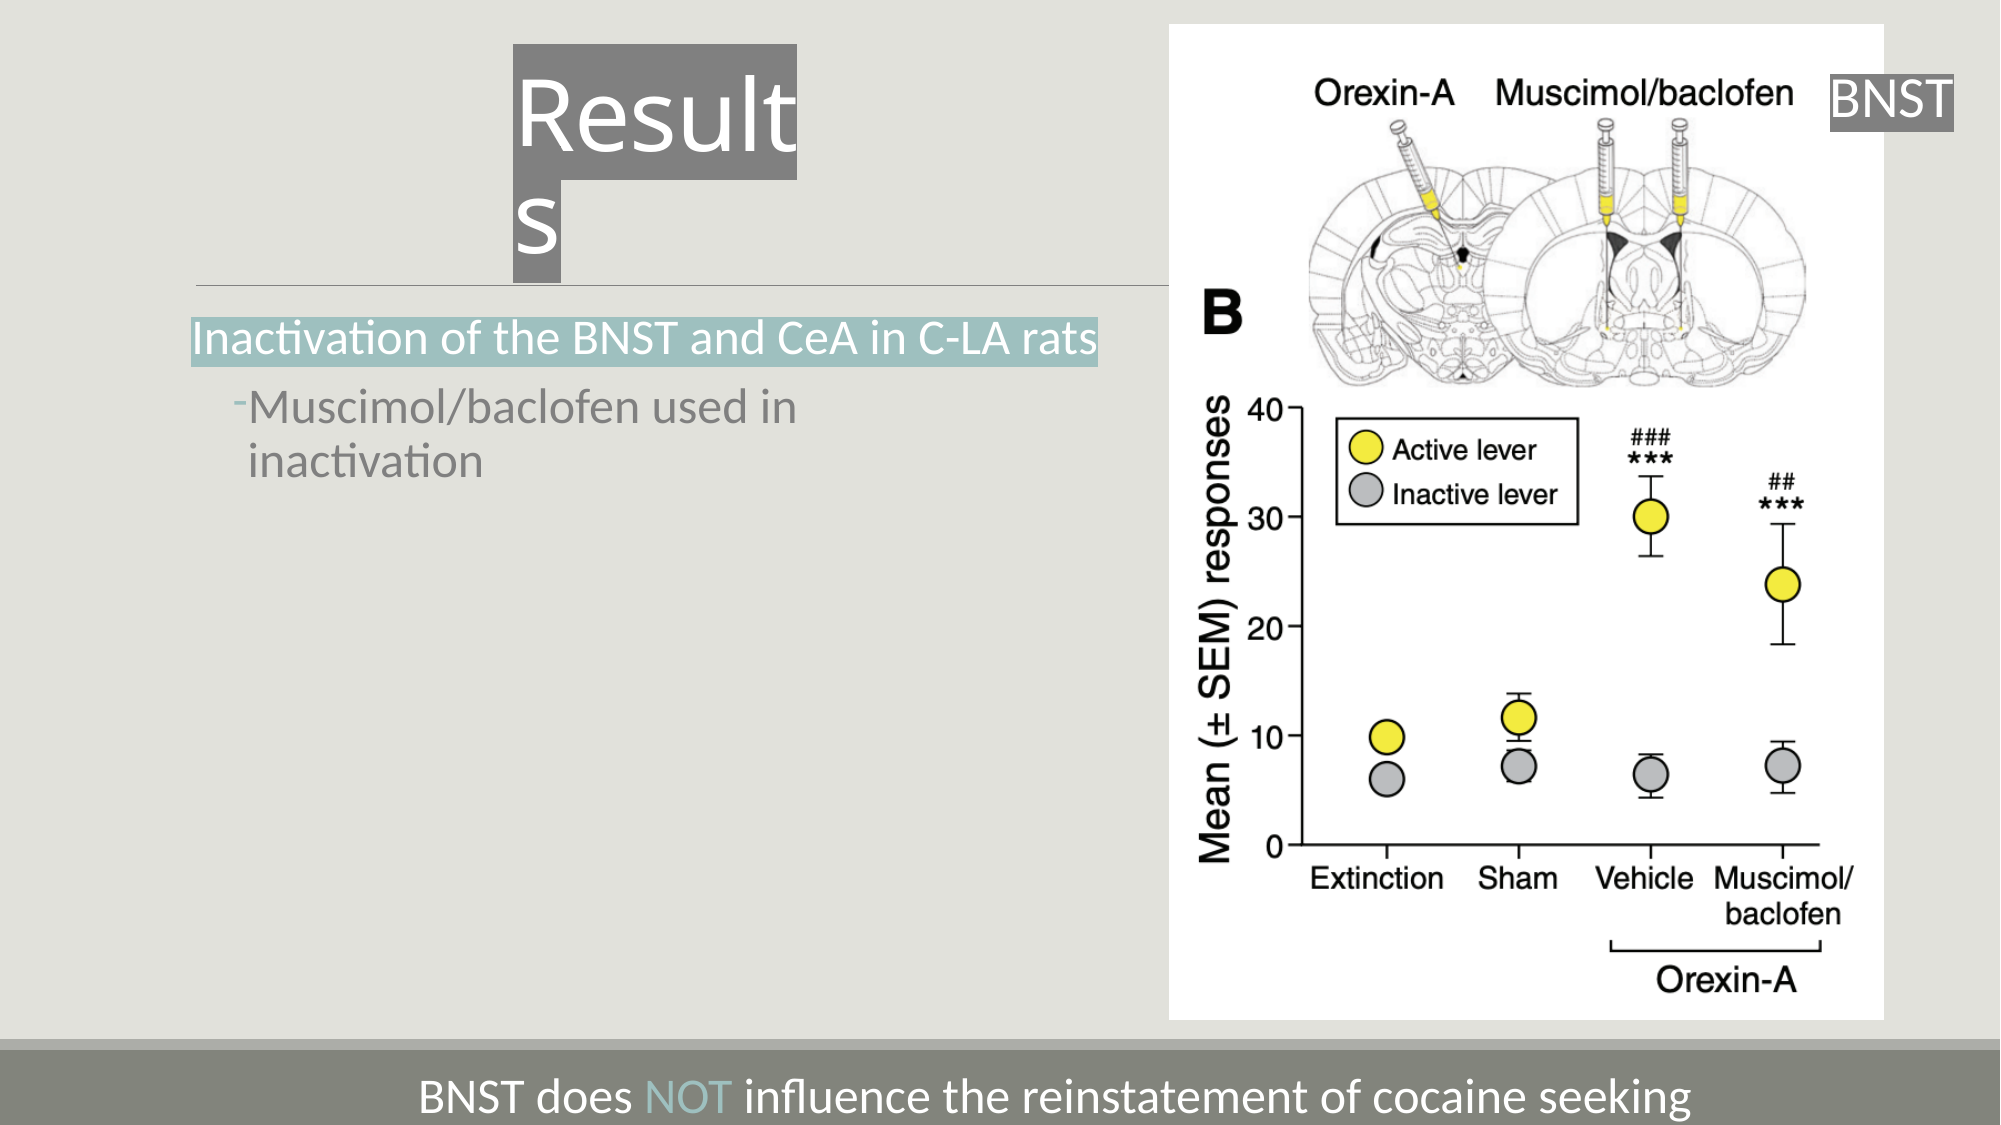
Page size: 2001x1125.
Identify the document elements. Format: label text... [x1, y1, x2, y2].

text_box BNST does NOT influence the reinstatement of cocaine seeking [403, 1055, 1713, 1125]
list Muscimol/baclofen used in inactivation [232, 373, 823, 491]
text_box BNST [1892, 51, 1972, 137]
text_box Inactivation of the BNST and CeA in C-LA rats [176, 296, 1143, 372]
title Results [498, 136, 823, 281]
picture [1169, 23, 1884, 1021]
